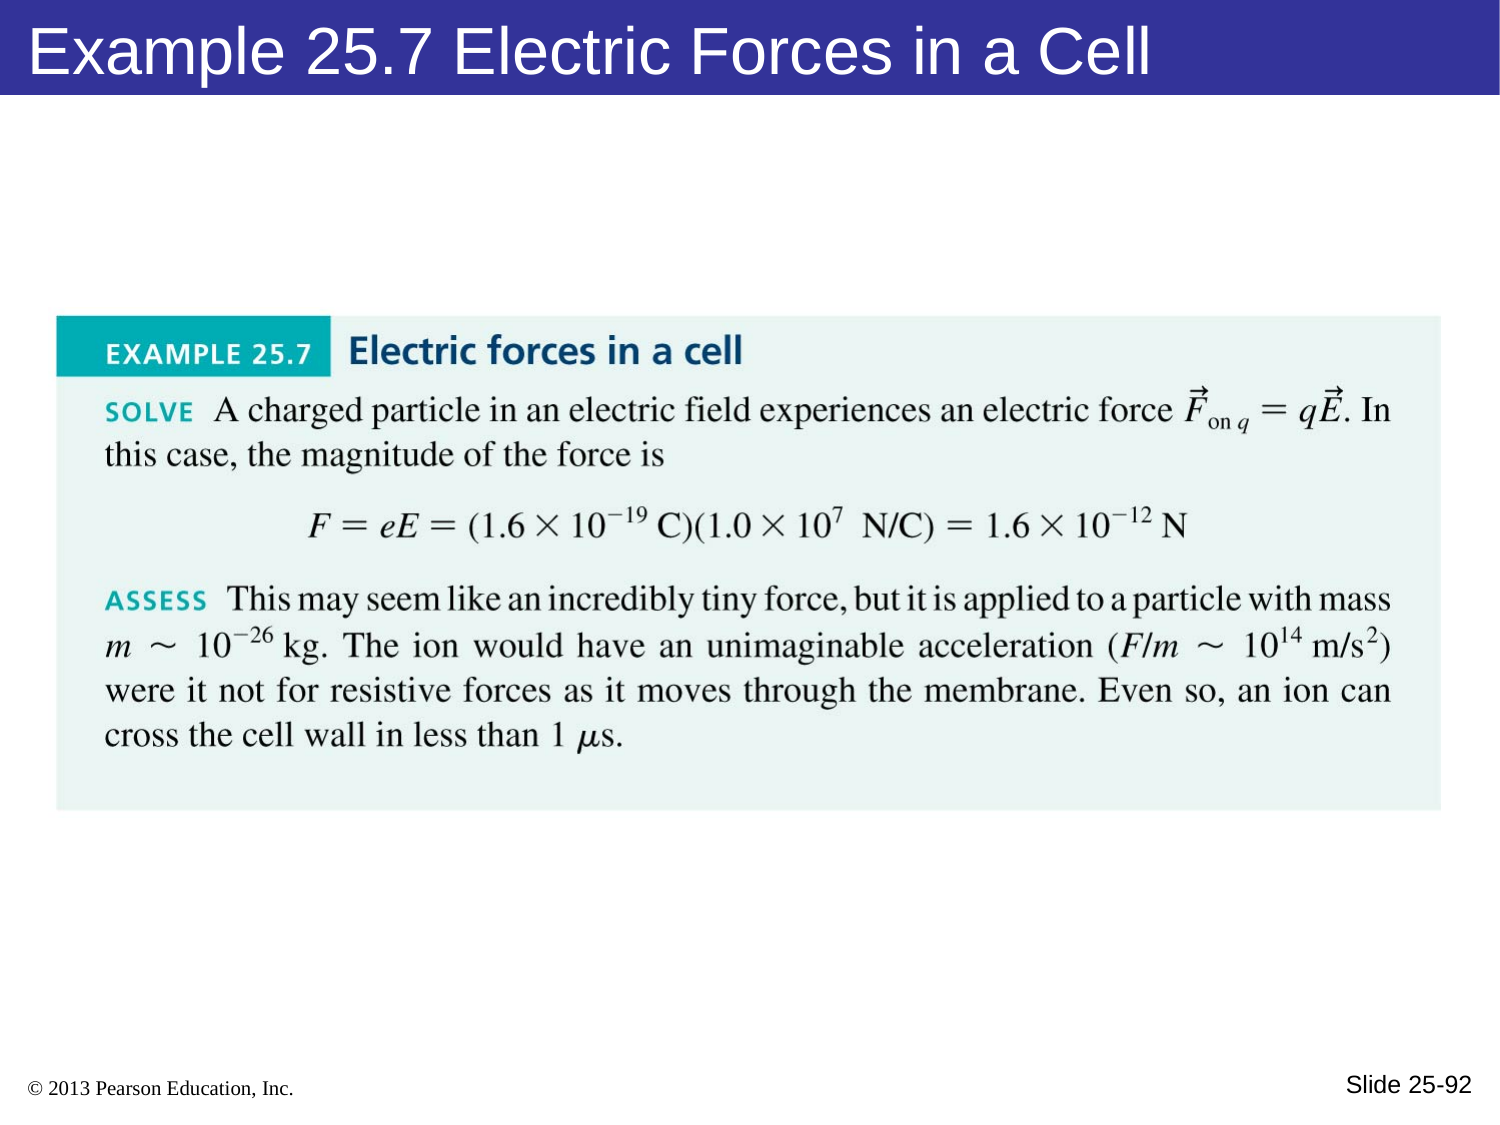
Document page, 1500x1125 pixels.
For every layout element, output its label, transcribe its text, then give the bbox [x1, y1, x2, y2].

title Example 25.7 Electric Forces in a Cell [12, 4, 1375, 92]
picture [48, 306, 1452, 818]
text_box Slide 25-92 [1287, 1064, 1488, 1103]
